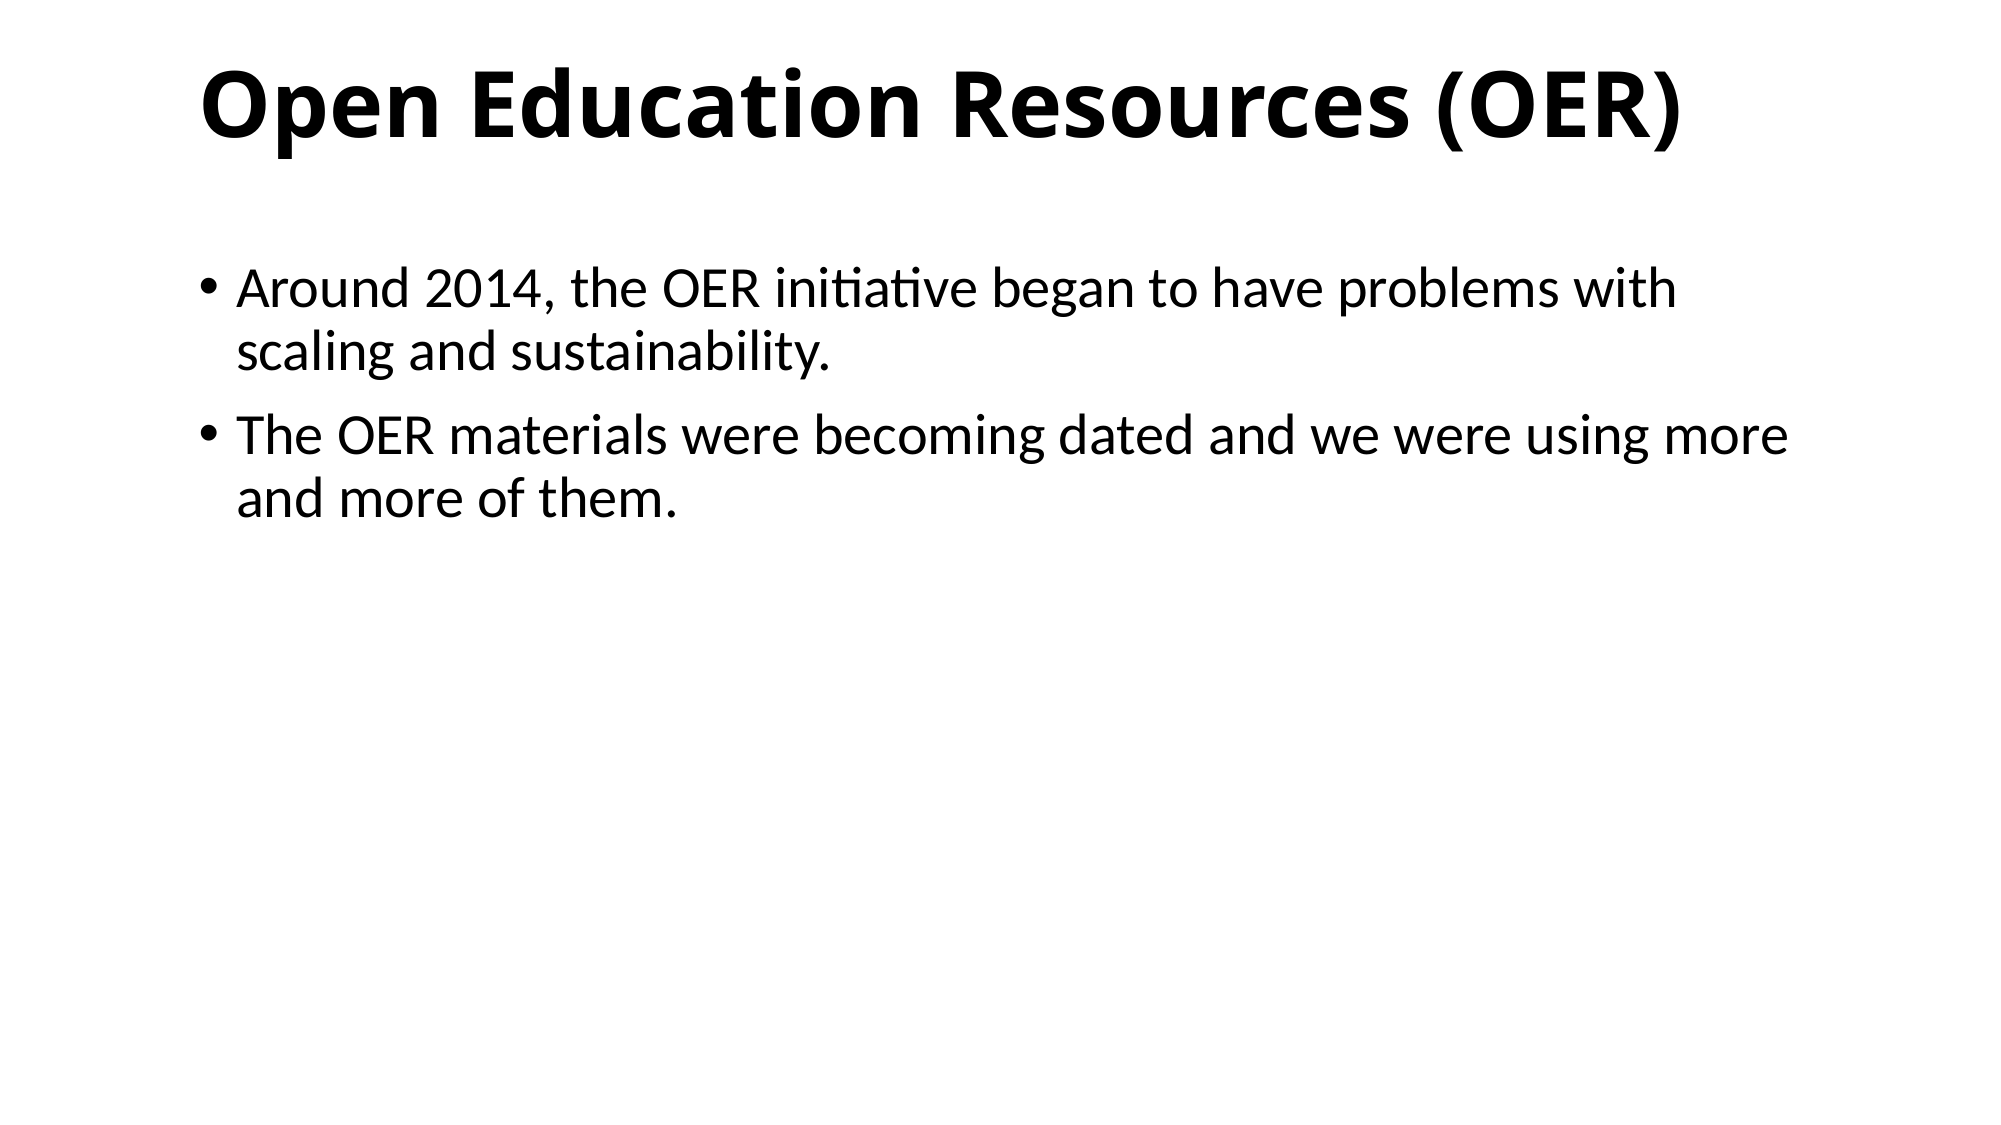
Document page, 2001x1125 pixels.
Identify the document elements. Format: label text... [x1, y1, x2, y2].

list Around 2014, the OER initiative began to have problems with scaling and sustainability. The OER materials were becoming dated and we were using more and more of them. [183, 249, 1850, 938]
title Open Education Resources (OER) [183, 37, 1850, 180]
